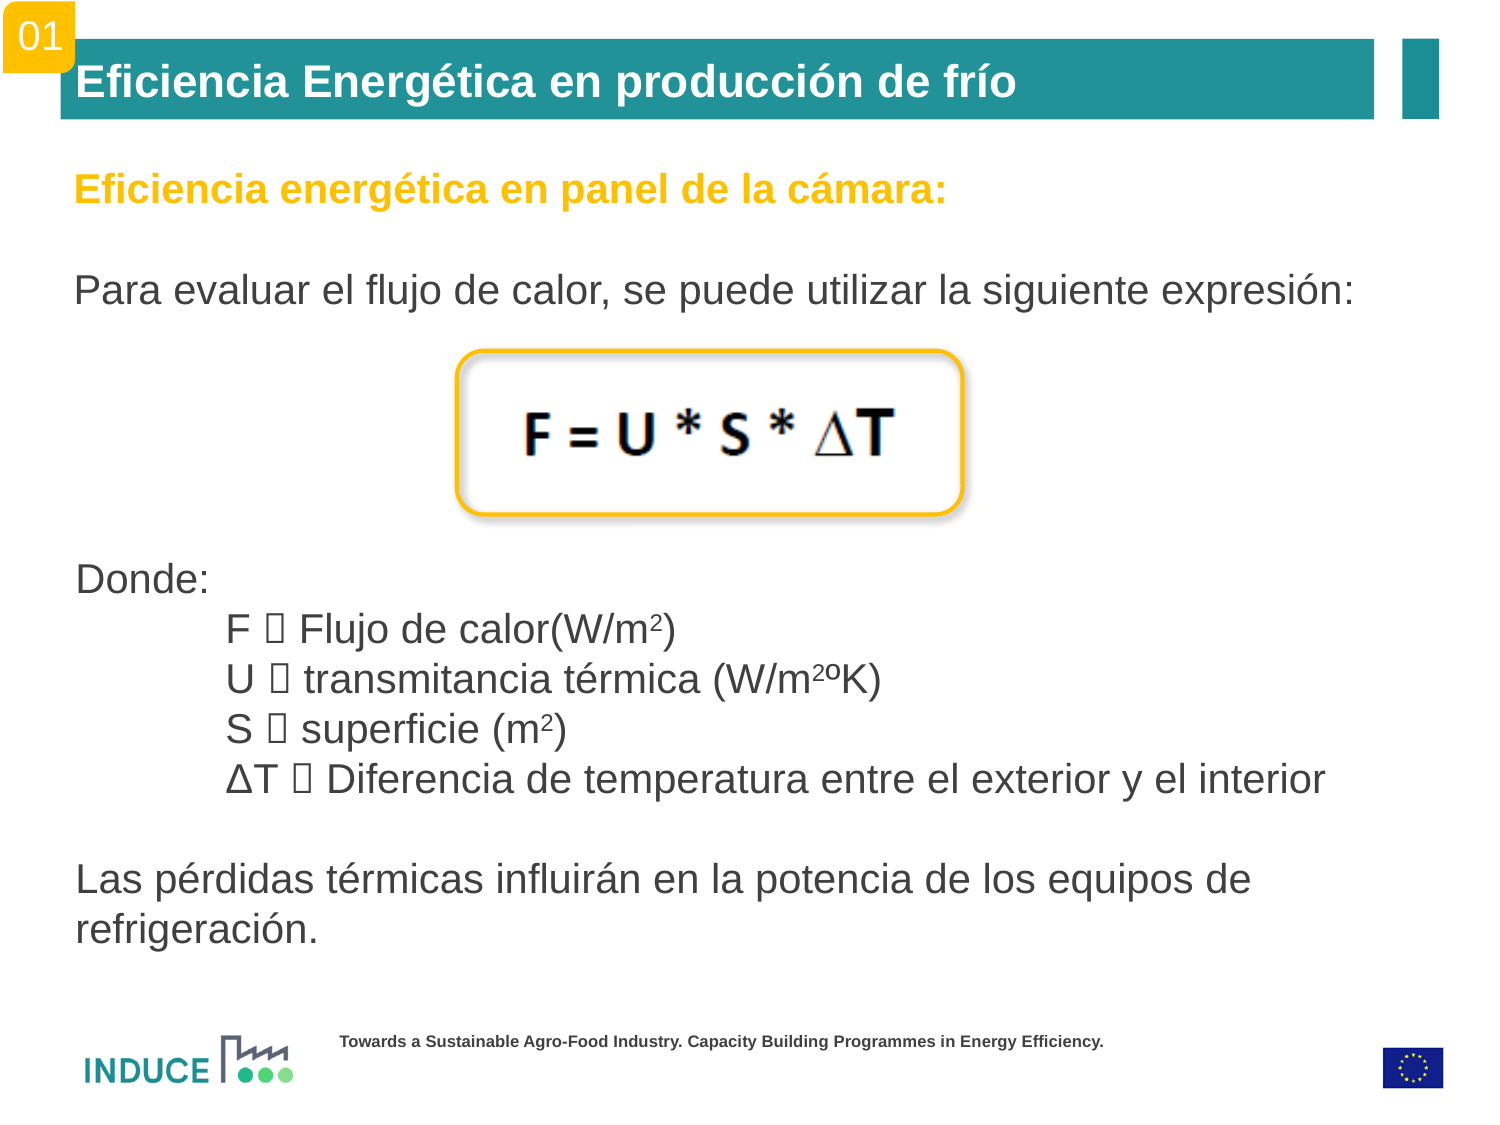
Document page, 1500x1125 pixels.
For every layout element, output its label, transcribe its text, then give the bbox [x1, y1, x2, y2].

picture [1373, 1038, 1450, 1094]
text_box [2, 1, 1440, 120]
picture [83, 1033, 295, 1085]
text_box Donde: F  Flujo de calor(W/m2) U  transmitancia térmica (W/m2ºK) S  superficie (m2) ΔT  Diferencia de temperatura entre el exterior y el interior Las pérdidas térmicas influirán en la potencia de los equipos de refrigeración. [60, 544, 1442, 960]
text_box Eficiencia energética en panel de la cámara: Para evaluar el flujo de calor, se puede utilizar la siguiente expresión: [58, 154, 1459, 420]
picture [456, 350, 992, 515]
